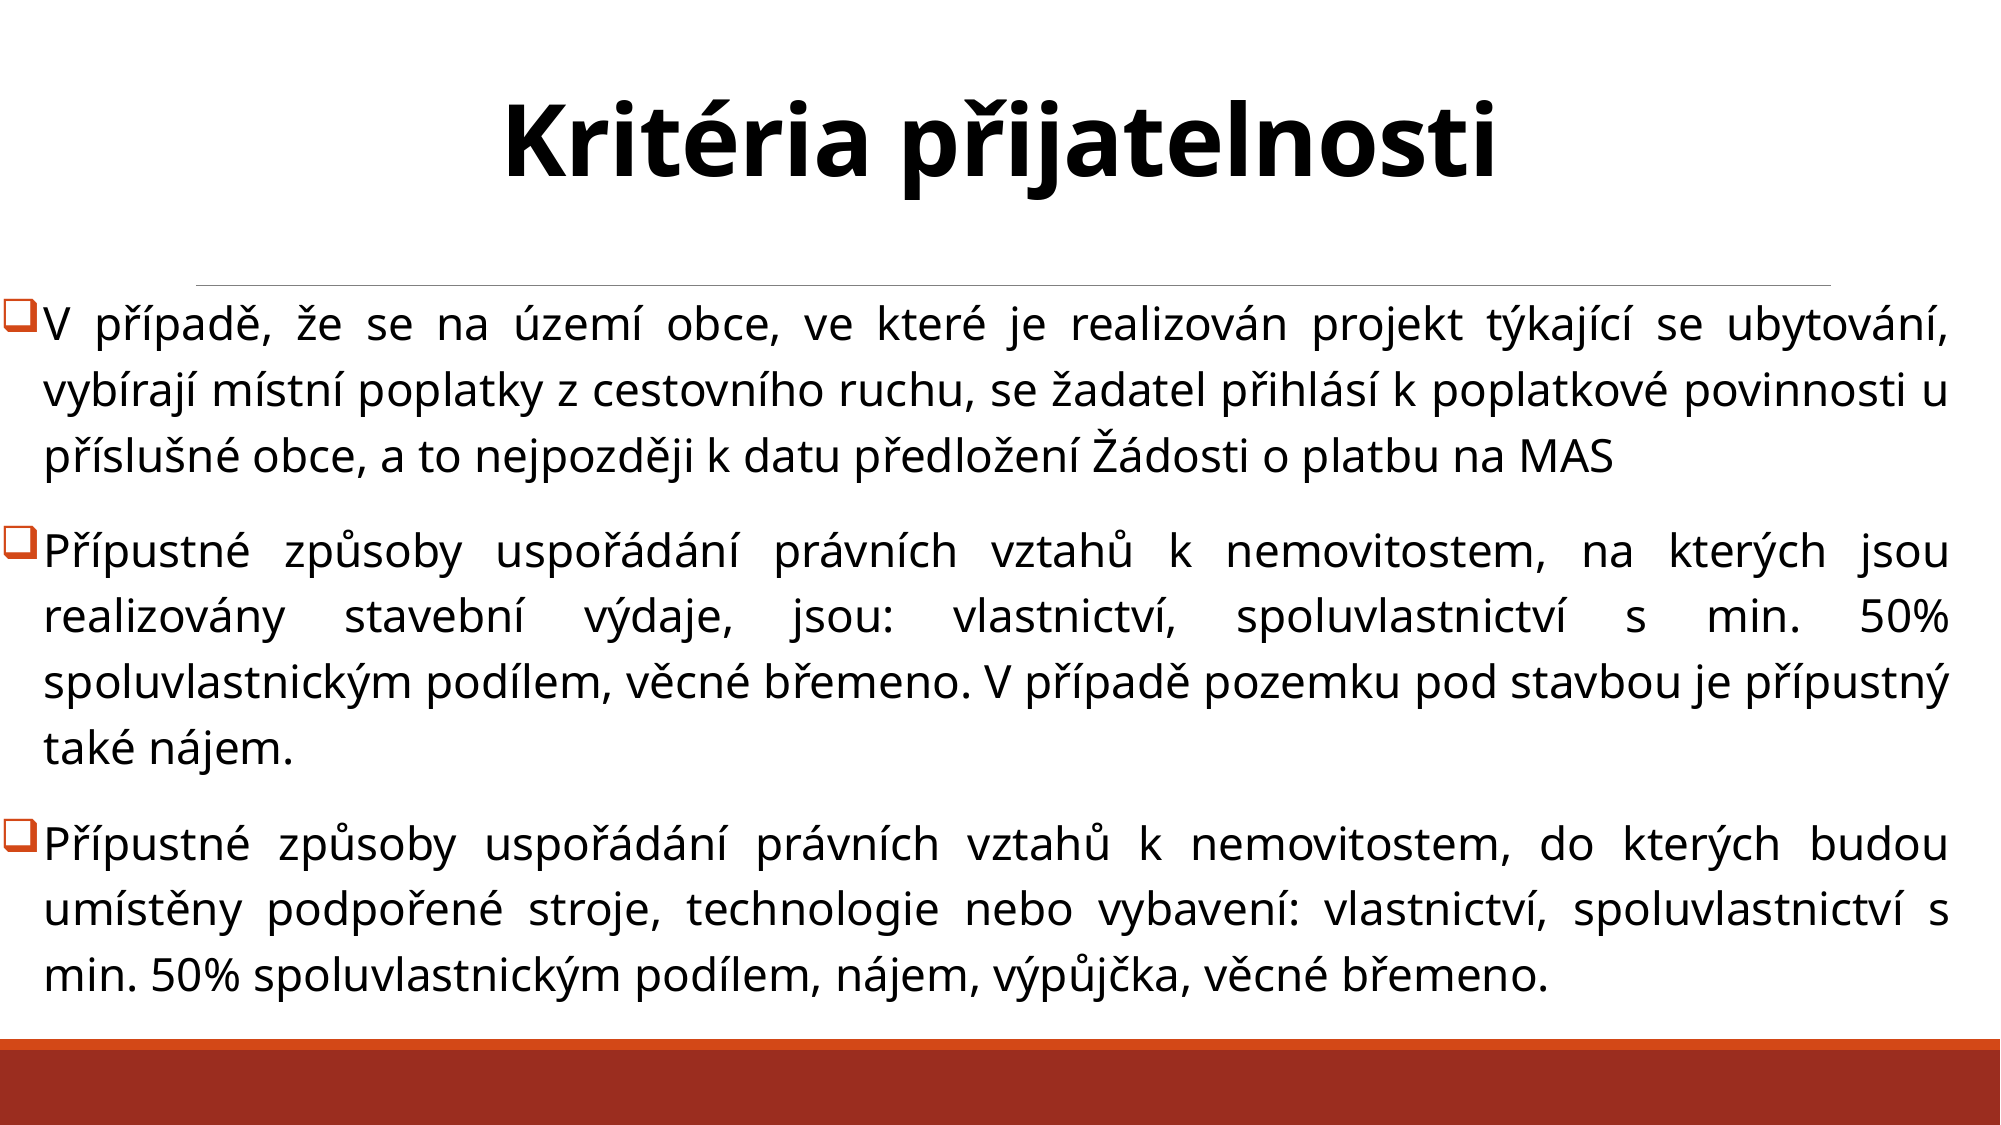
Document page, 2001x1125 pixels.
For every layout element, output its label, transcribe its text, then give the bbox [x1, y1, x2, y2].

list V případě, že se na území obce, ve které je realizován projekt týkající se ubytování, vybírají místní poplatky z cestovního ruchu, se žadatel přihlásí k poplatkové povinnosti u příslušné obce, a to nejpozději k datu předložení Žádosti o platbu na MAS Přípustné způsoby uspořádání právních vztahů k nemovitostem, na kterých jsou realizovány stavební výdaje, jsou: vlastnictví, spoluvlastnictví s min. 50% spoluvlastnickým podílem, věcné břemeno. V případě pozemku pod stavbou je přípustný také nájem. Přípustné způsoby uspořádání právních vztahů k nemovitostem, do kterých budou umístěny podpořené stroje, technologie nebo vybavení: vlastnictví, spoluvlastnictví s min. 50% spoluvlastnickým podílem, nájem, výpůjčka, věcné břemeno. [0, 275, 1952, 1125]
title Kritéria přijatelnosti [294, 60, 1706, 205]
